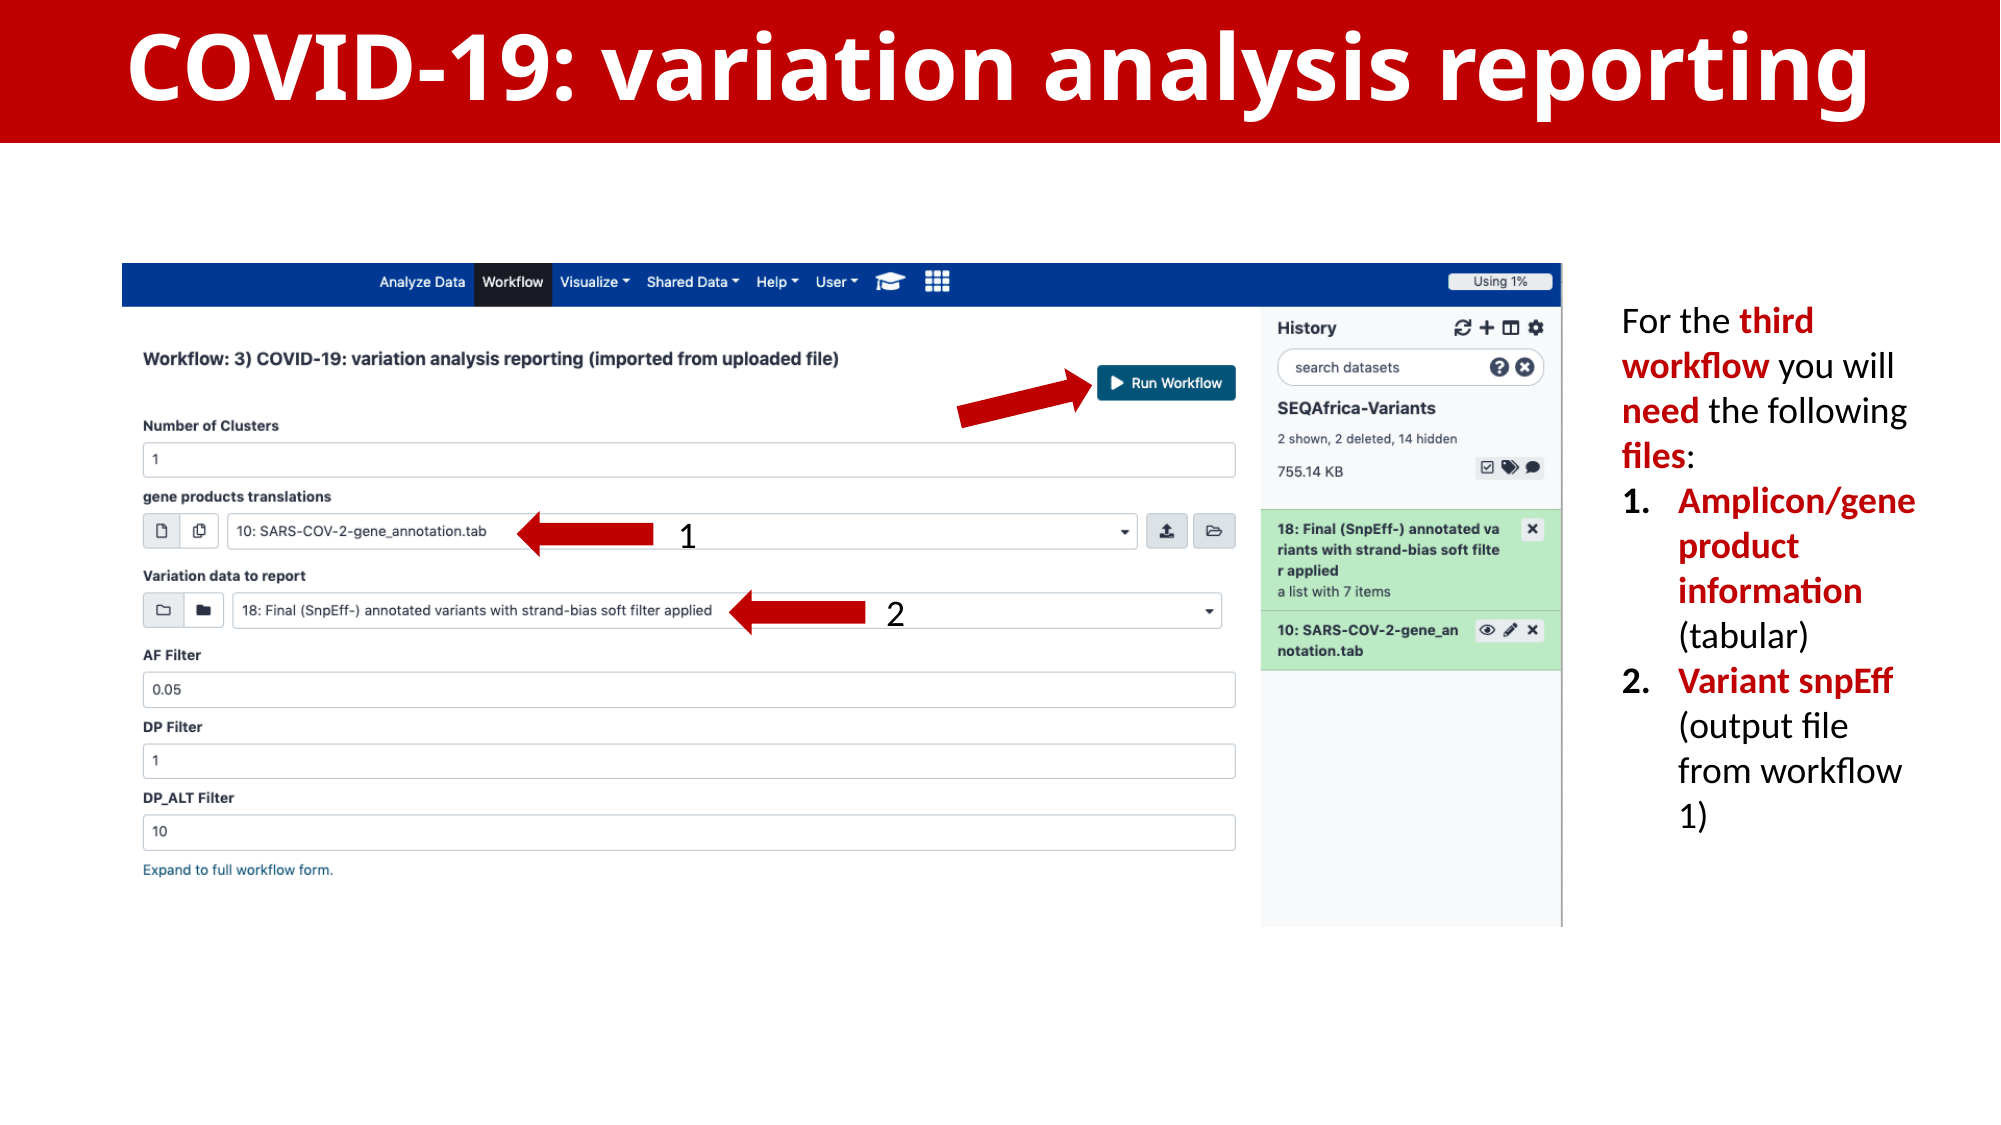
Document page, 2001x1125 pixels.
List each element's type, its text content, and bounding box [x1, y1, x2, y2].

picture [122, 263, 1563, 927]
title COVID-19: variation analysis reporting [0, 0, 2000, 142]
text_box For the third workflow you will need the following files: Amplicon/gene product information (tabular) Variant snpEff (output file from workflow 1) [1607, 288, 1932, 844]
